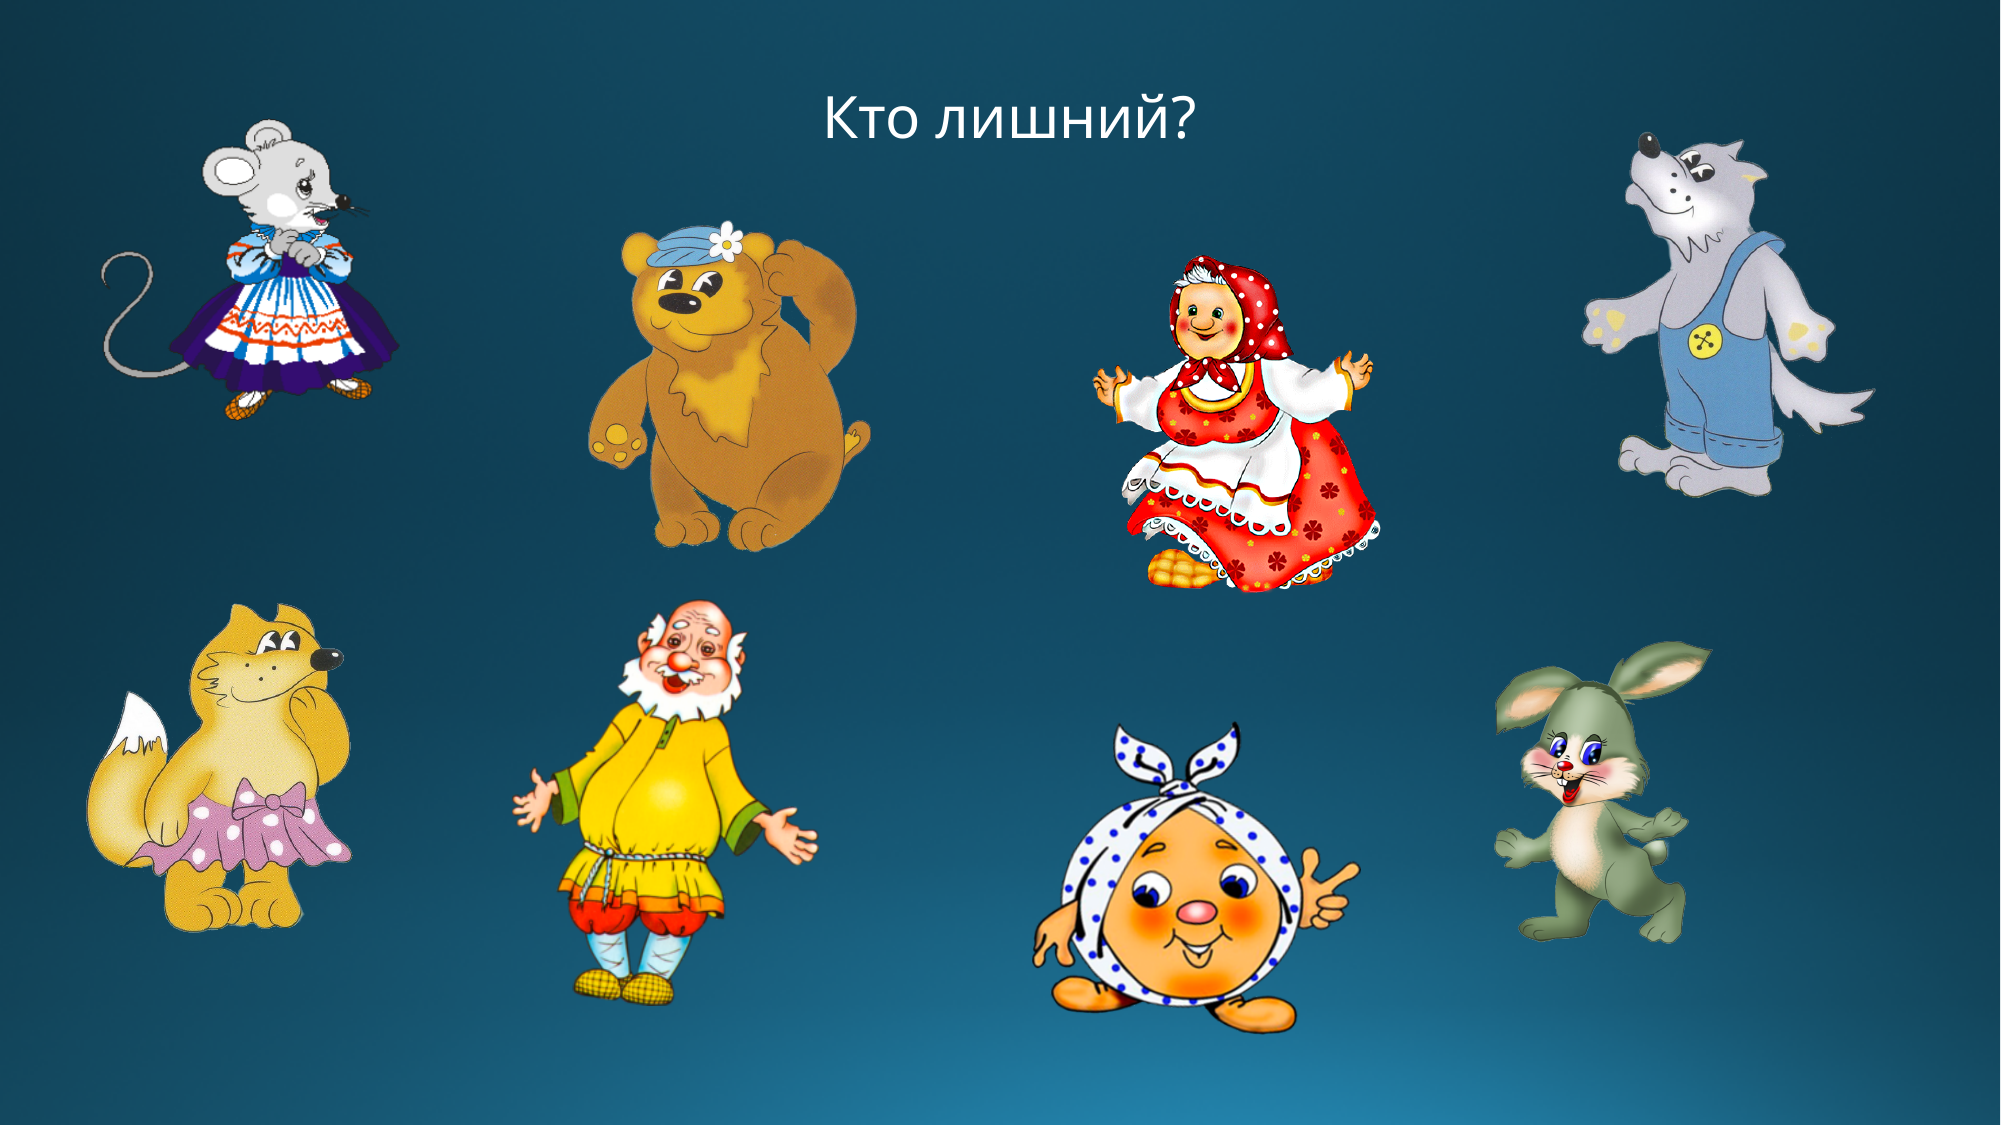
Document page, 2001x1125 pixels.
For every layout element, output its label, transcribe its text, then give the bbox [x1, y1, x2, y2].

picture [0, 0, 2001, 1125]
title [156, 236, 1863, 1065]
subtitle Кто лишний? [610, 48, 1409, 159]
